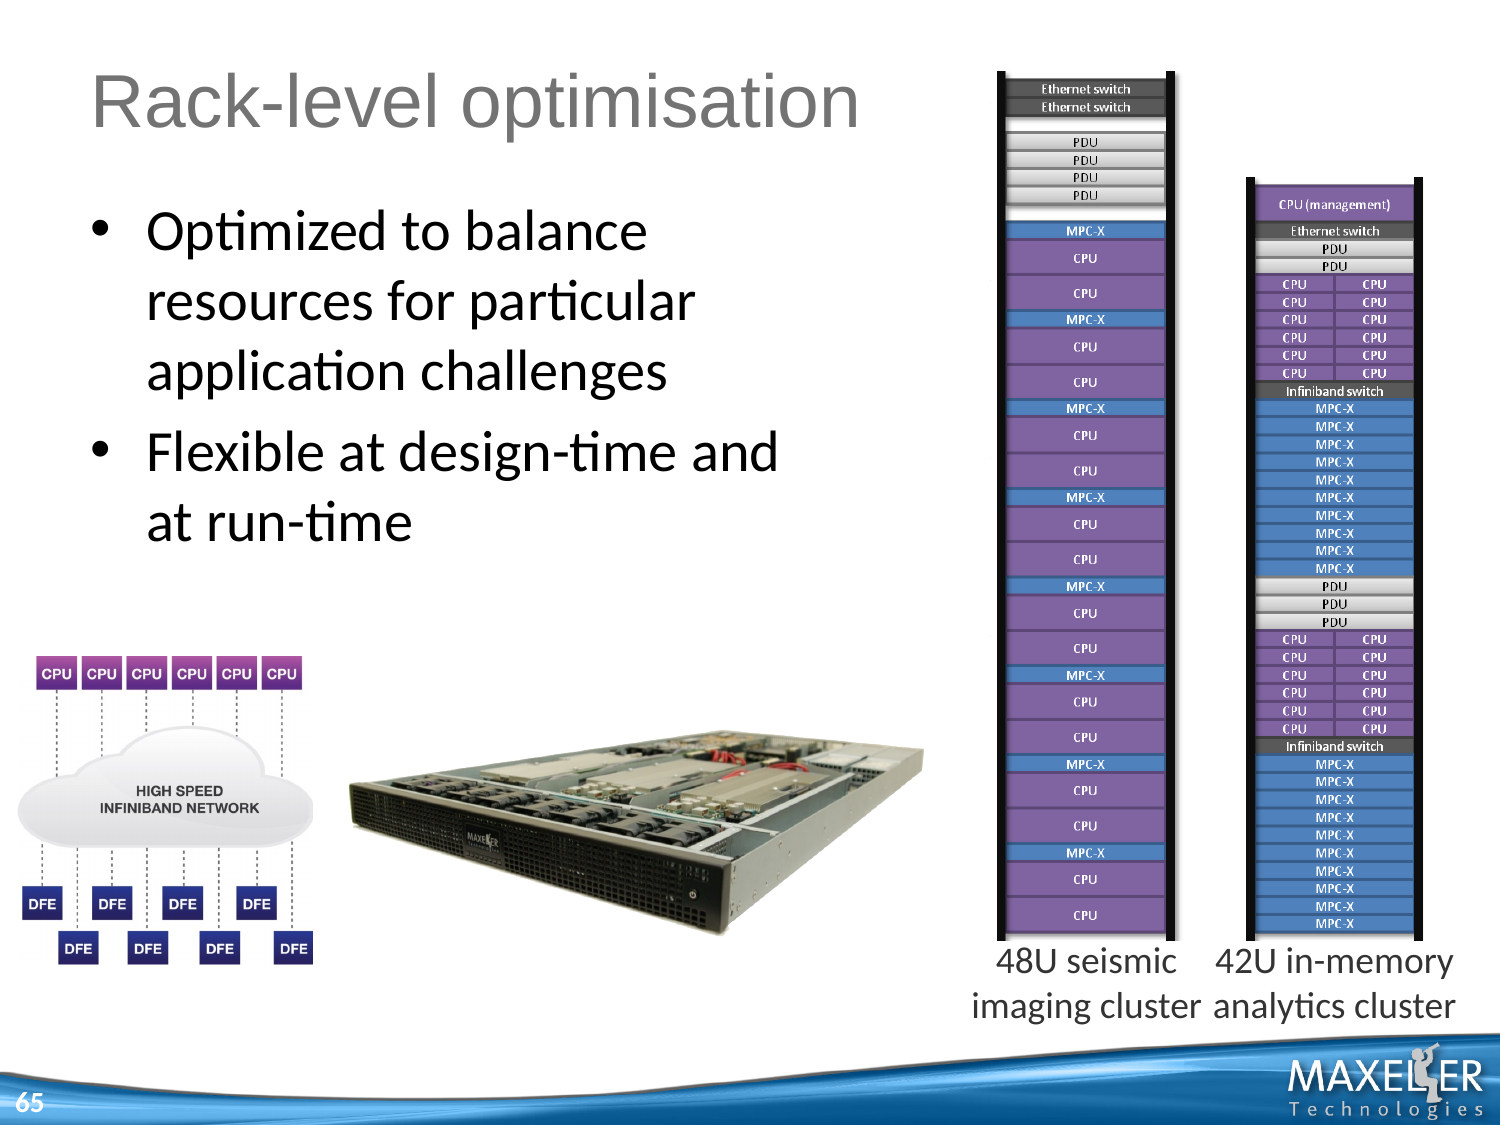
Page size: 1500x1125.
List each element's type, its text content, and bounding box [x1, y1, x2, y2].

picture [346, 727, 928, 937]
list Optimized to balance resources for particular application challenges Flexible at design-time and at run-time [75, 209, 815, 1005]
text_box 48U seismic imaging cluster [927, 928, 1175, 1034]
picture [0, 1023, 1500, 1125]
picture [1245, 66, 1424, 941]
picture [990, 66, 1187, 941]
text_box 42U in-memory analytics cluster [1175, 928, 1495, 1034]
title Rack-level optimisation [75, 45, 1424, 209]
picture [17, 656, 314, 965]
slide_number 65 [0, 1075, 350, 1125]
